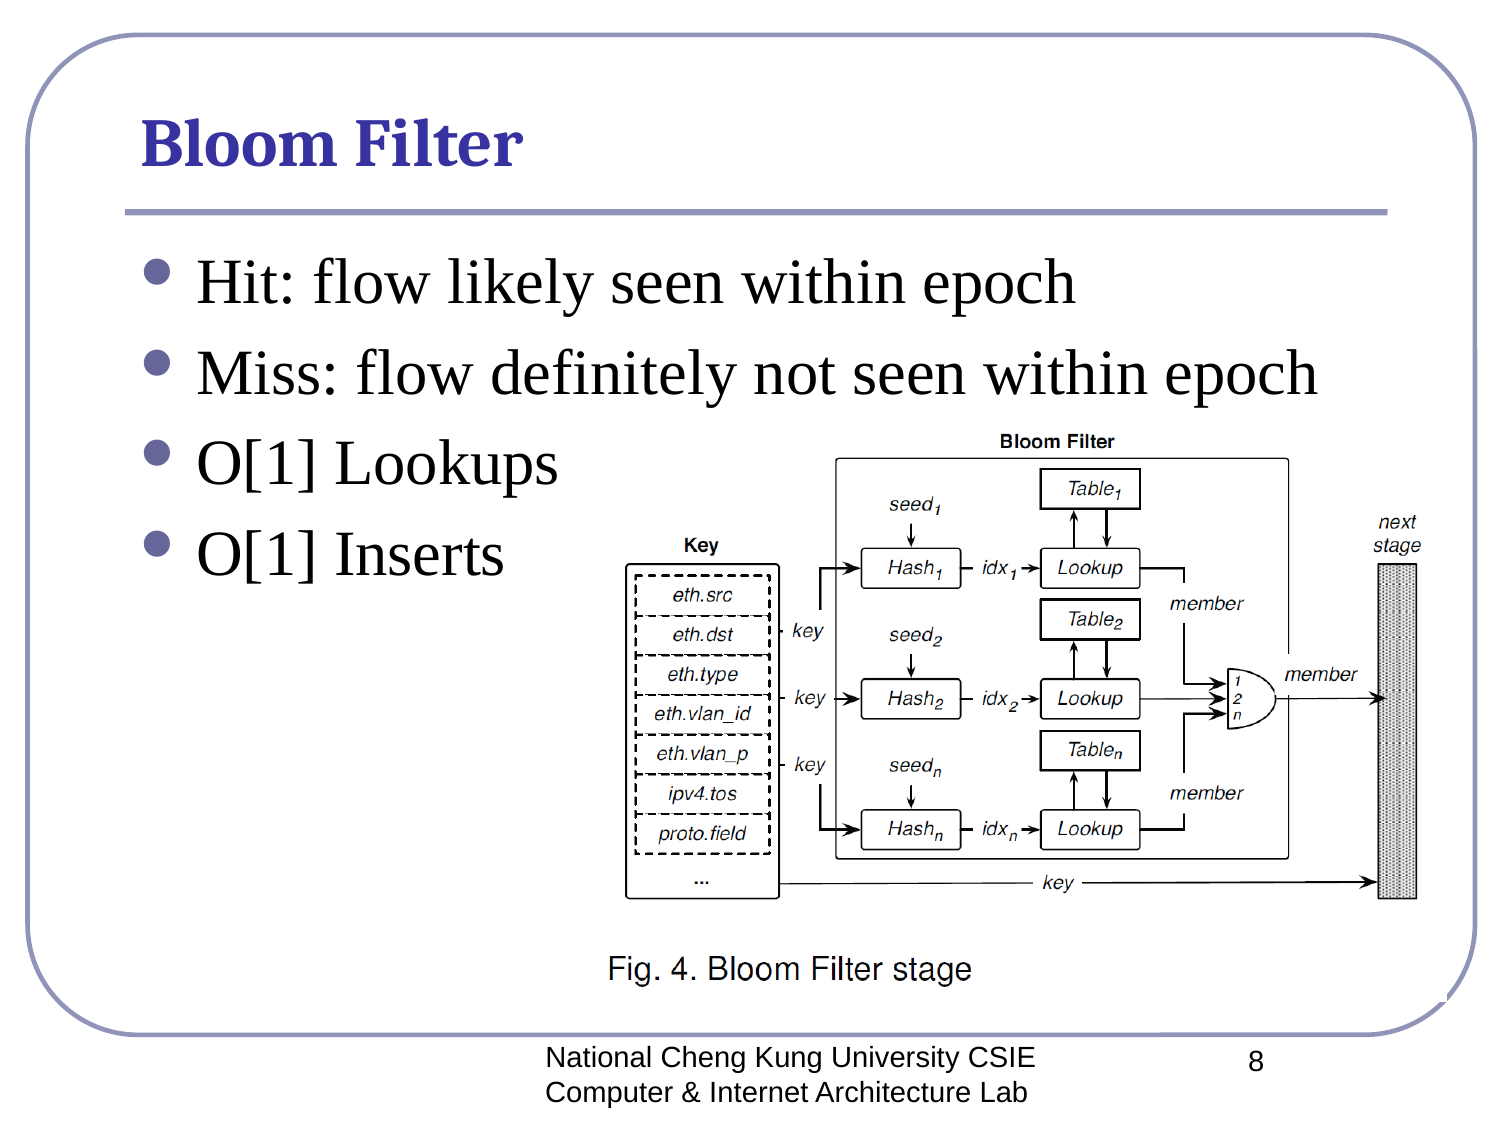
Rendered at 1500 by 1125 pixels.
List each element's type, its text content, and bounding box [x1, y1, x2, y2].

list Hit: flow likely seen within epoch Miss: flow definitely not seen within epoch O[1] Lookups O[1] Inserts [125, 231, 1388, 975]
picture [590, 420, 1447, 1002]
footer National Cheng Kung University CSIE Computer & Internet Architecture Lab [466, 1030, 1117, 1107]
title Bloom Filter [125, 90, 1388, 188]
slide_number 8 [1124, 1034, 1388, 1111]
